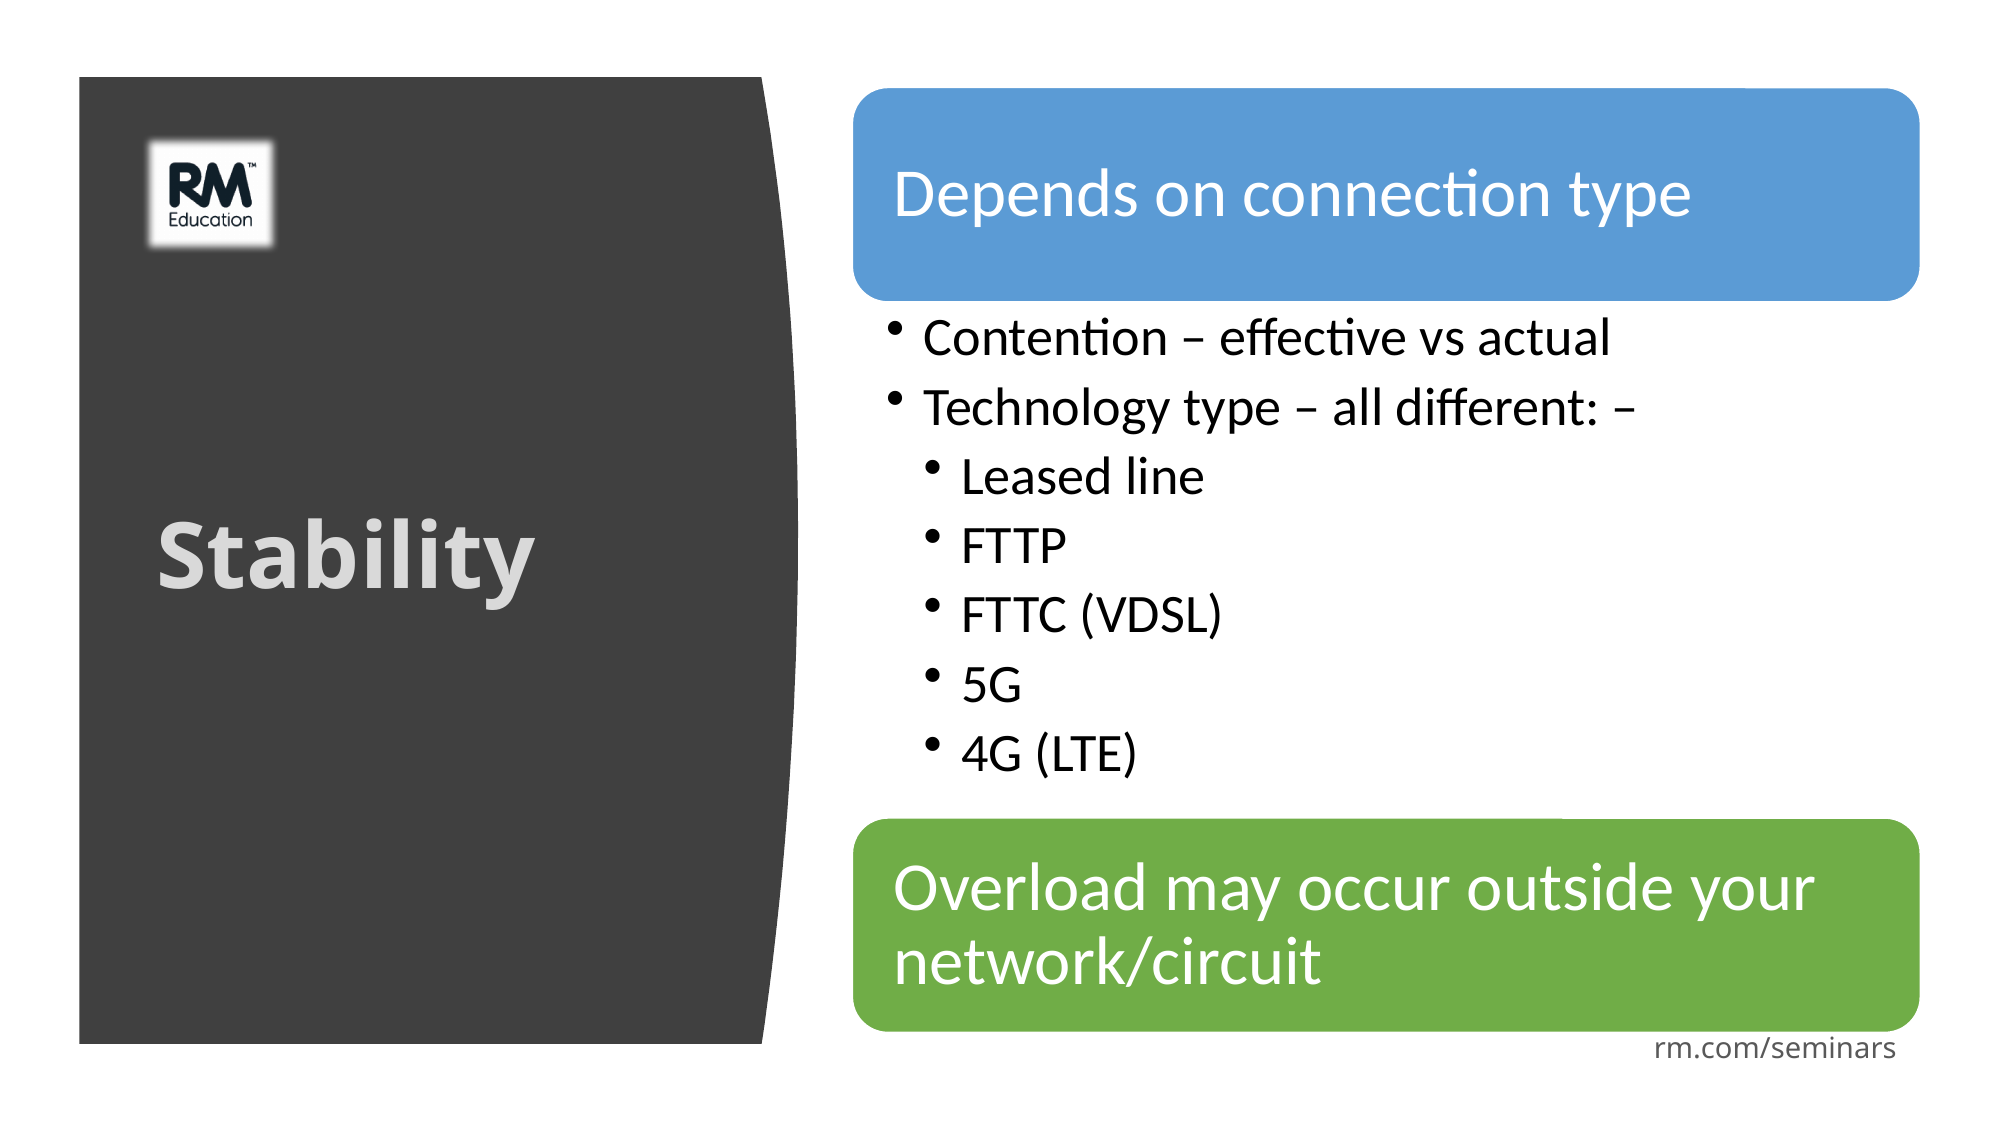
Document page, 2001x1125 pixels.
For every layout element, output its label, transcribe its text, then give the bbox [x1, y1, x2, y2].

picture [141, 133, 281, 255]
title Stability [141, 166, 702, 953]
text_box [78, 76, 800, 1045]
text_box rm.com/seminars [1541, 1043, 1912, 1073]
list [852, 77, 1921, 1043]
